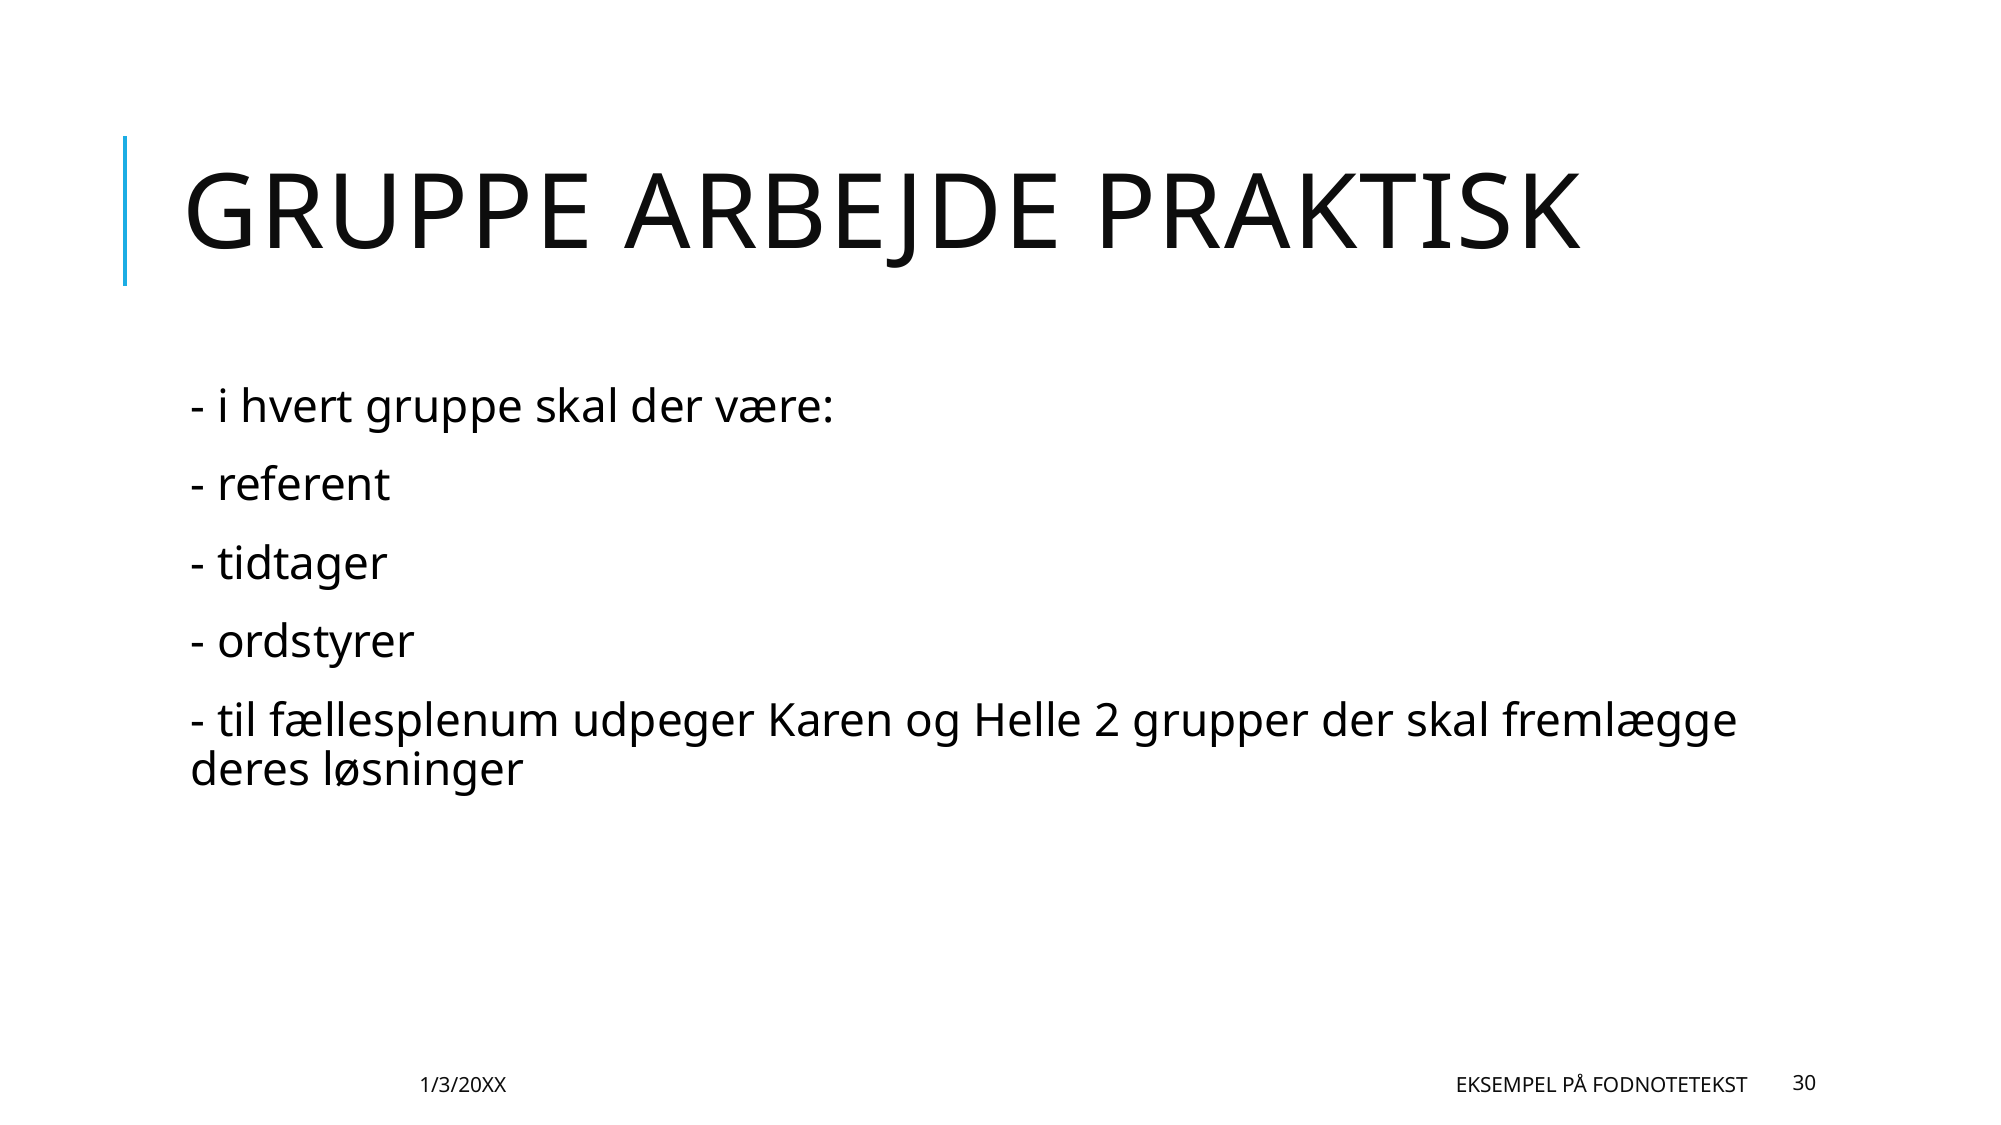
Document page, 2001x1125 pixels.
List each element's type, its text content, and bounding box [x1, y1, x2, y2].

list - i hvert gruppe skal der være: - referent - tidtager - ordstyrer - til fællesplenum udpeger Karen og Helle 2 grupper der skal fremlægge deres løsninger [168, 375, 1763, 1035]
slide_number 30 [1777, 1061, 1938, 1107]
title Gruppe arbejde praktisk [168, 96, 1763, 342]
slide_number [168, 1061, 522, 1107]
footer Eksempel på fodnotetekst [794, 1061, 1763, 1107]
